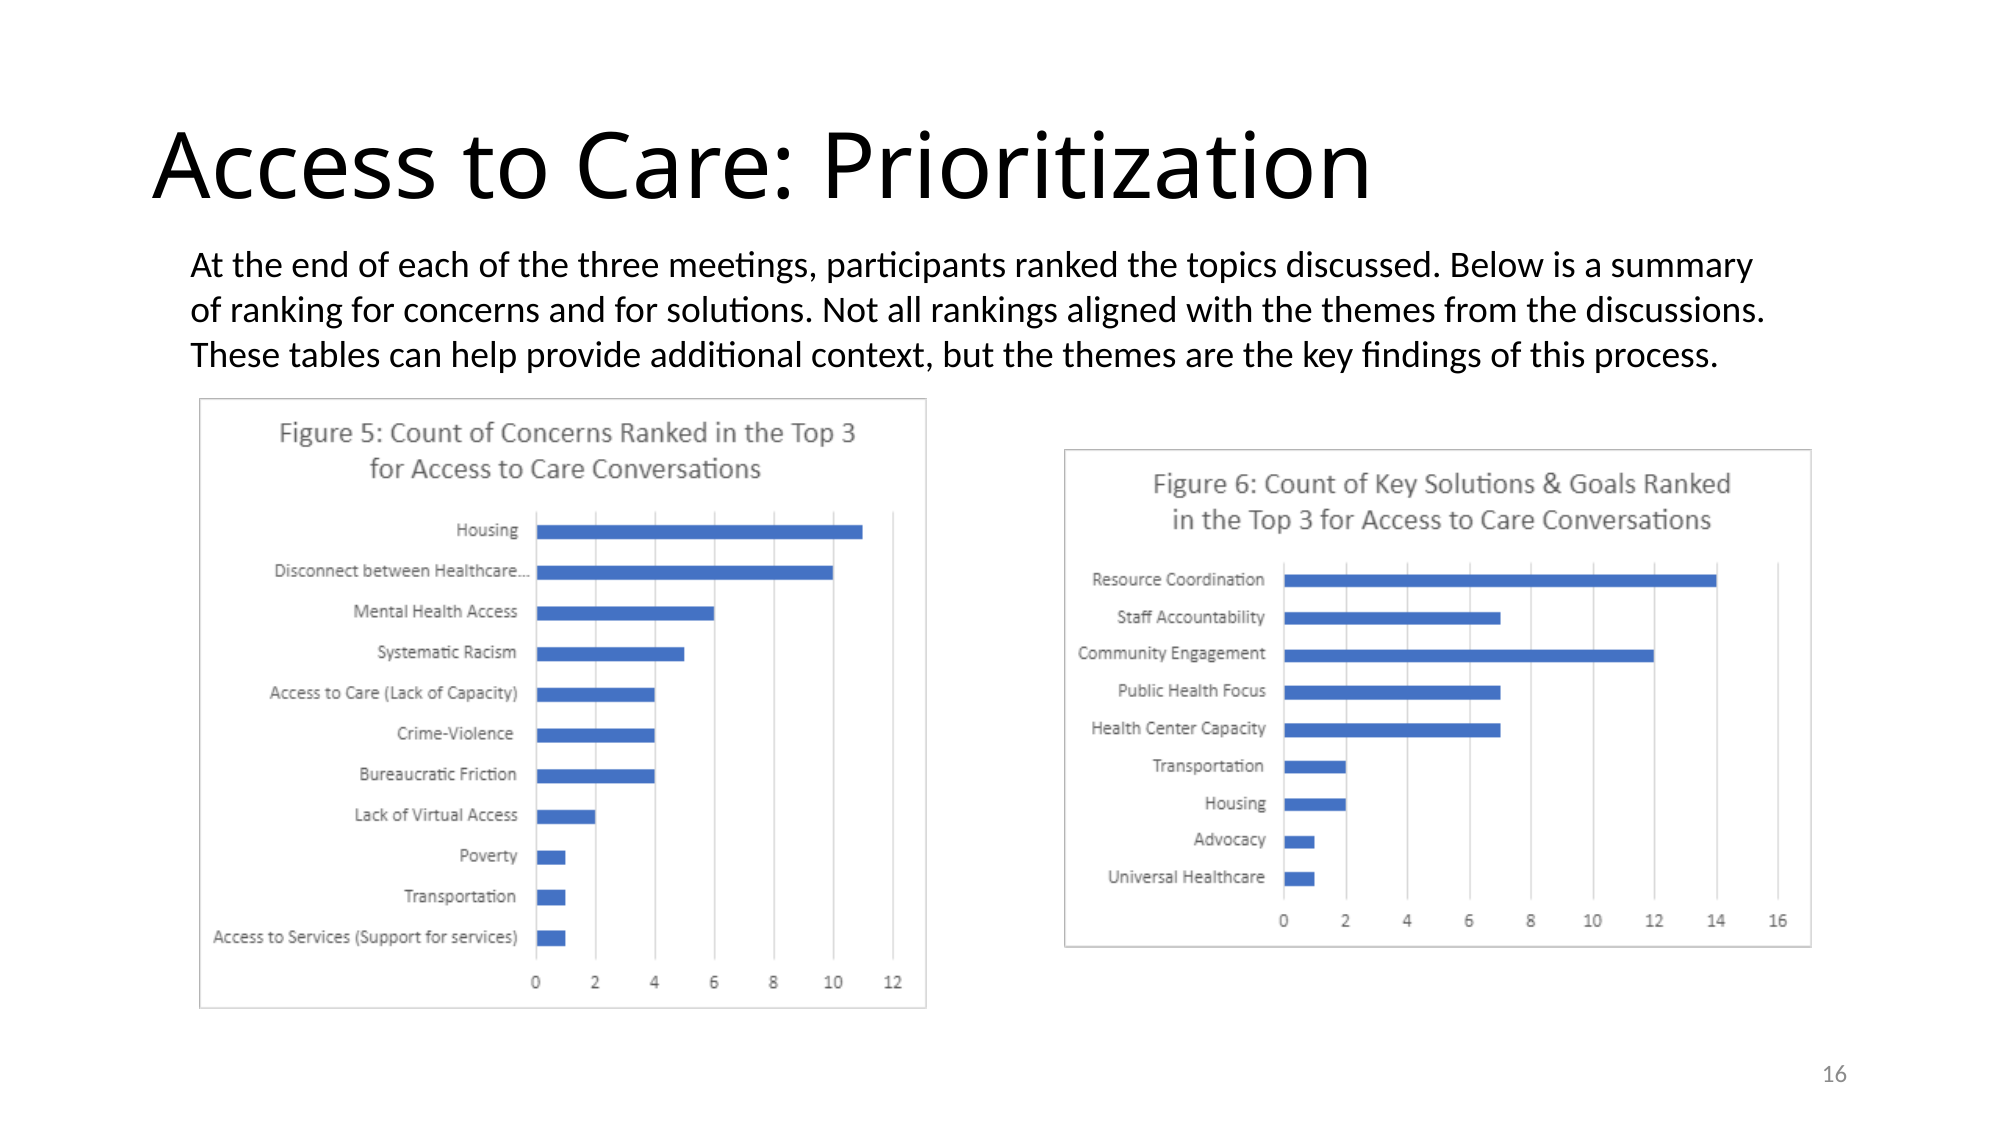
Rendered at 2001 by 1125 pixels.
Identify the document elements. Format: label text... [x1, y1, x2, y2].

title Access to Care: Prioritization [137, 59, 1863, 278]
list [198, 397, 927, 1009]
slide_number 16 [1412, 1042, 1863, 1103]
text_box At the end of each of the three meetings, participants ranked the topics discussed. Below is a summary of ranking for concerns and for solutions. Not all rankings aligned with the themes from the discussions. These tables can help provide additional context, but the themes are the key findings of this process. [175, 232, 1803, 383]
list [1063, 448, 1812, 949]
